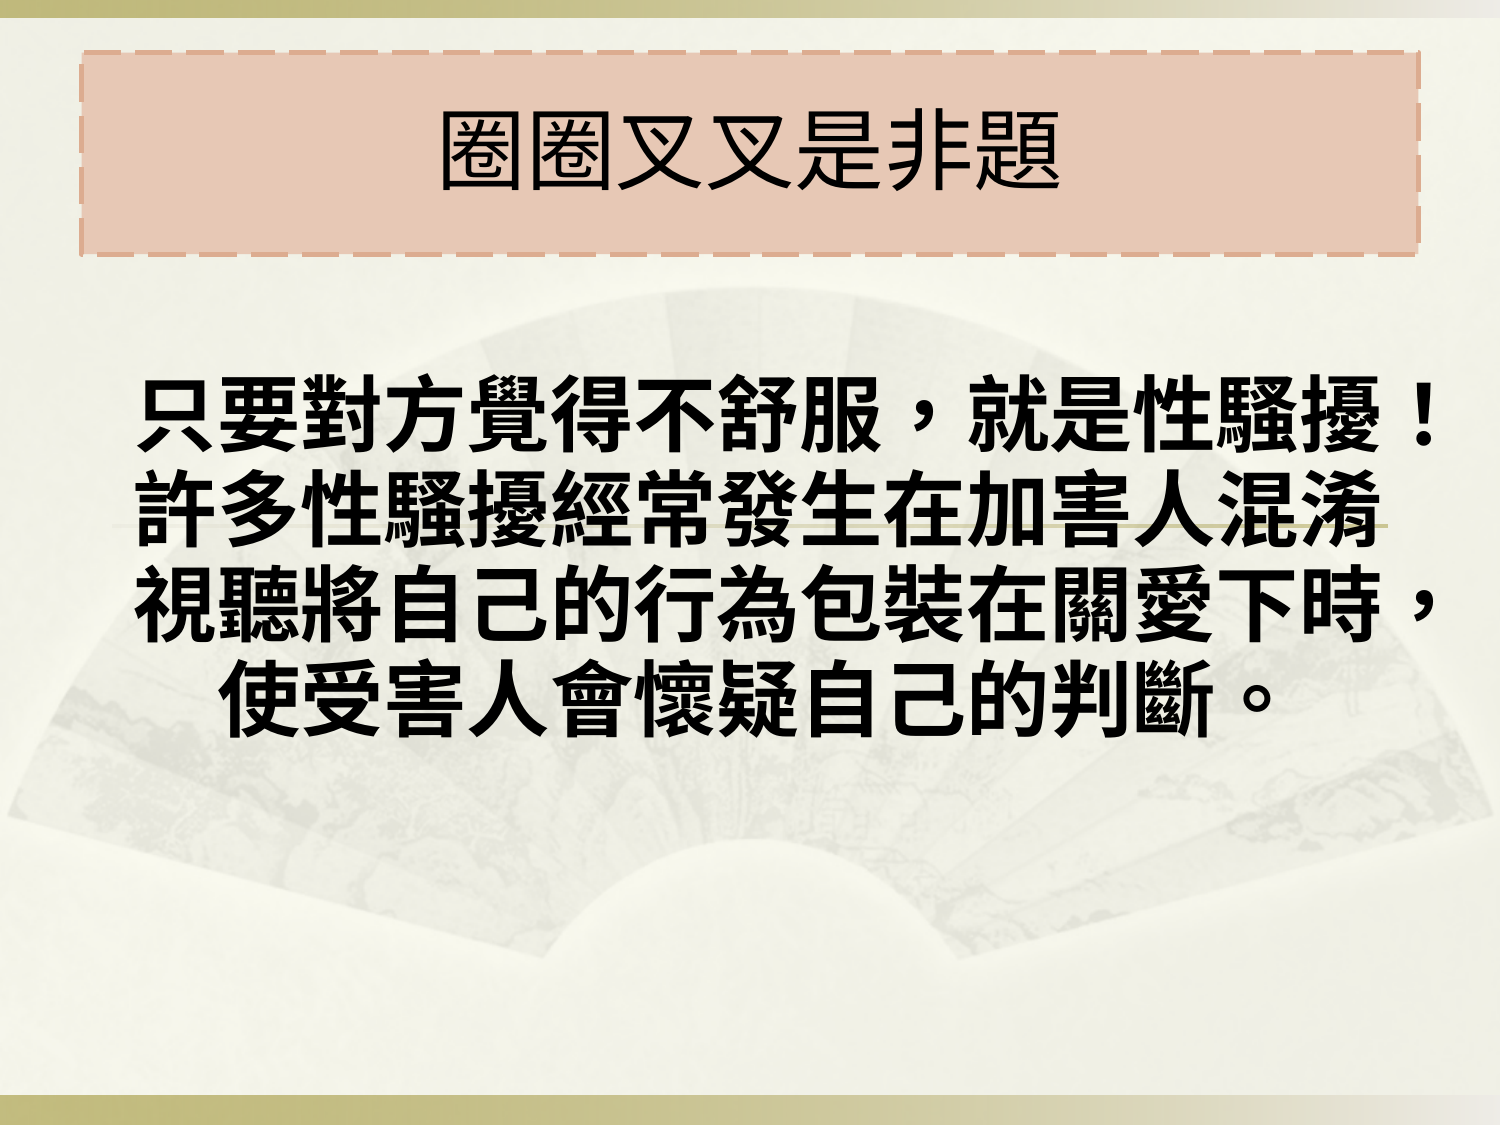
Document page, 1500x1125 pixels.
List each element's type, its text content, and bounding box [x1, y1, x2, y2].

text_box 只要對方覺得不舒服，就是性騷擾！許多性騷擾經常發生在加害人混淆視聽將自己的行為包裝在關愛下時，使受害人會懷疑自己的判斷。 [81, 270, 1419, 940]
title 圈圈叉叉是非題 [81, 52, 1419, 255]
